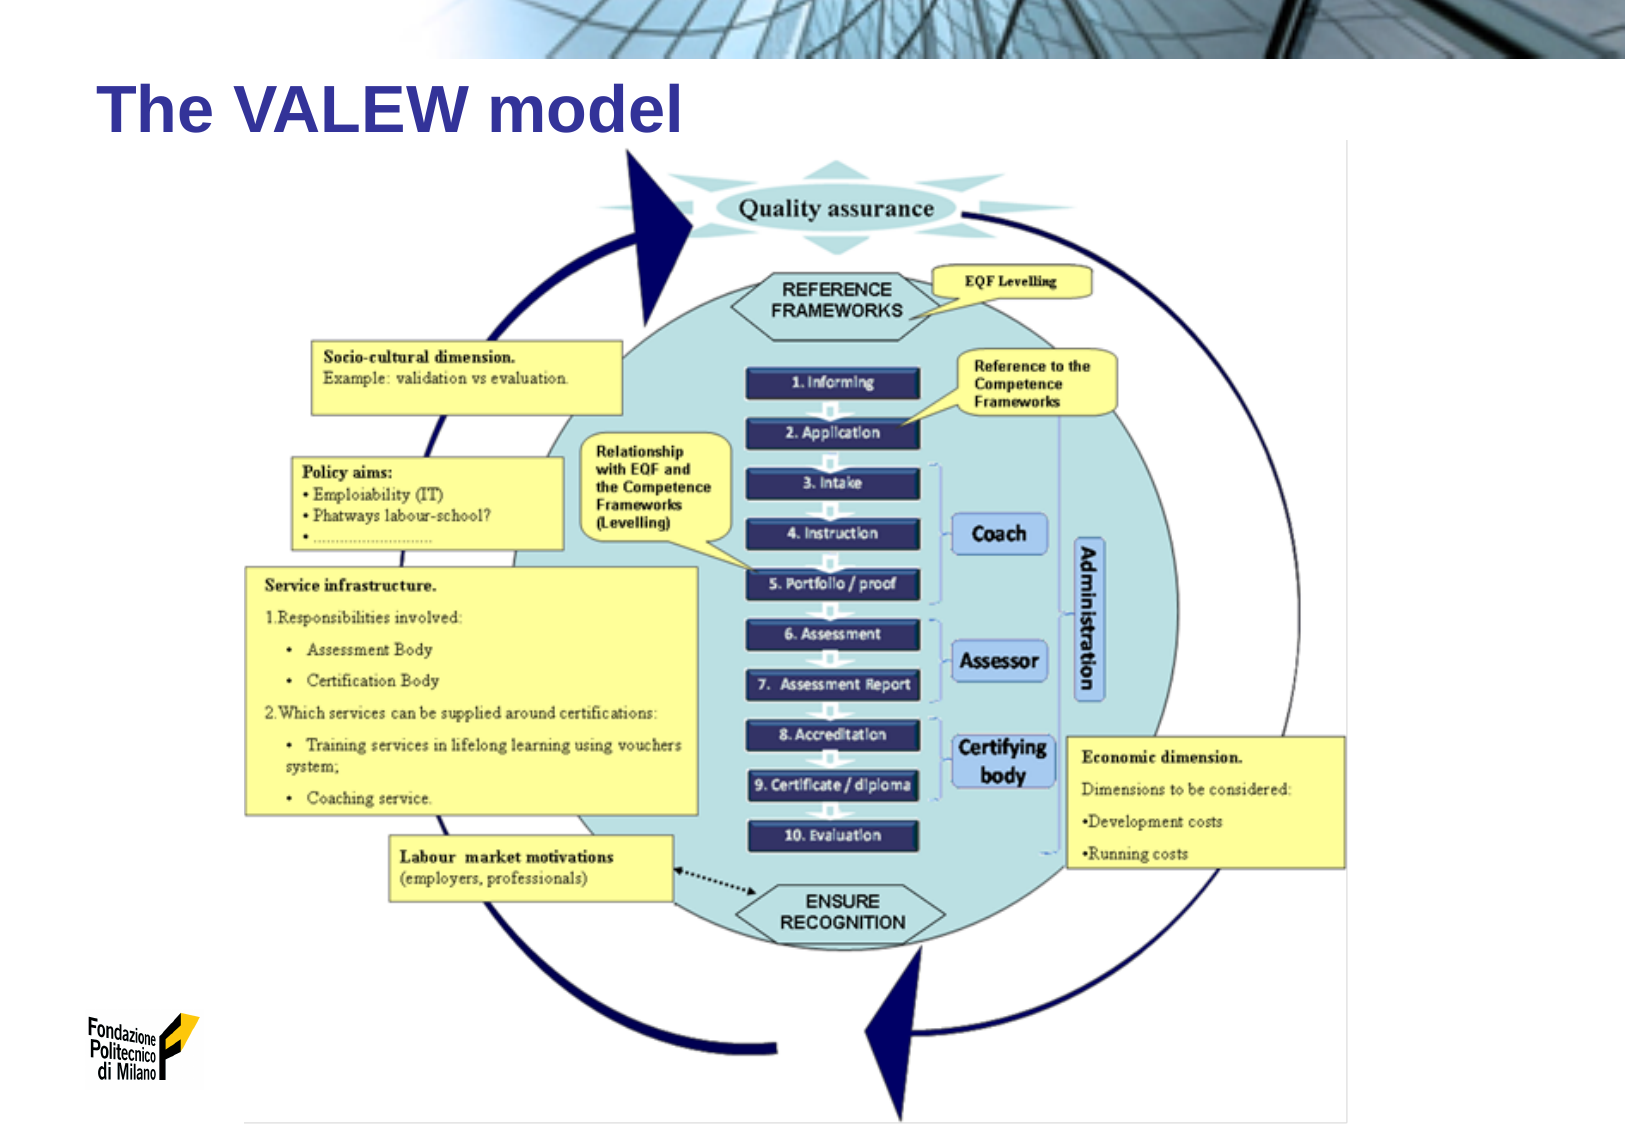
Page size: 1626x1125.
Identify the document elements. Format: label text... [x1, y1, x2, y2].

picture [343, 0, 1625, 59]
title The VALEW model [81, 58, 1544, 176]
picture [243, 140, 1349, 1125]
picture [85, 1009, 204, 1090]
